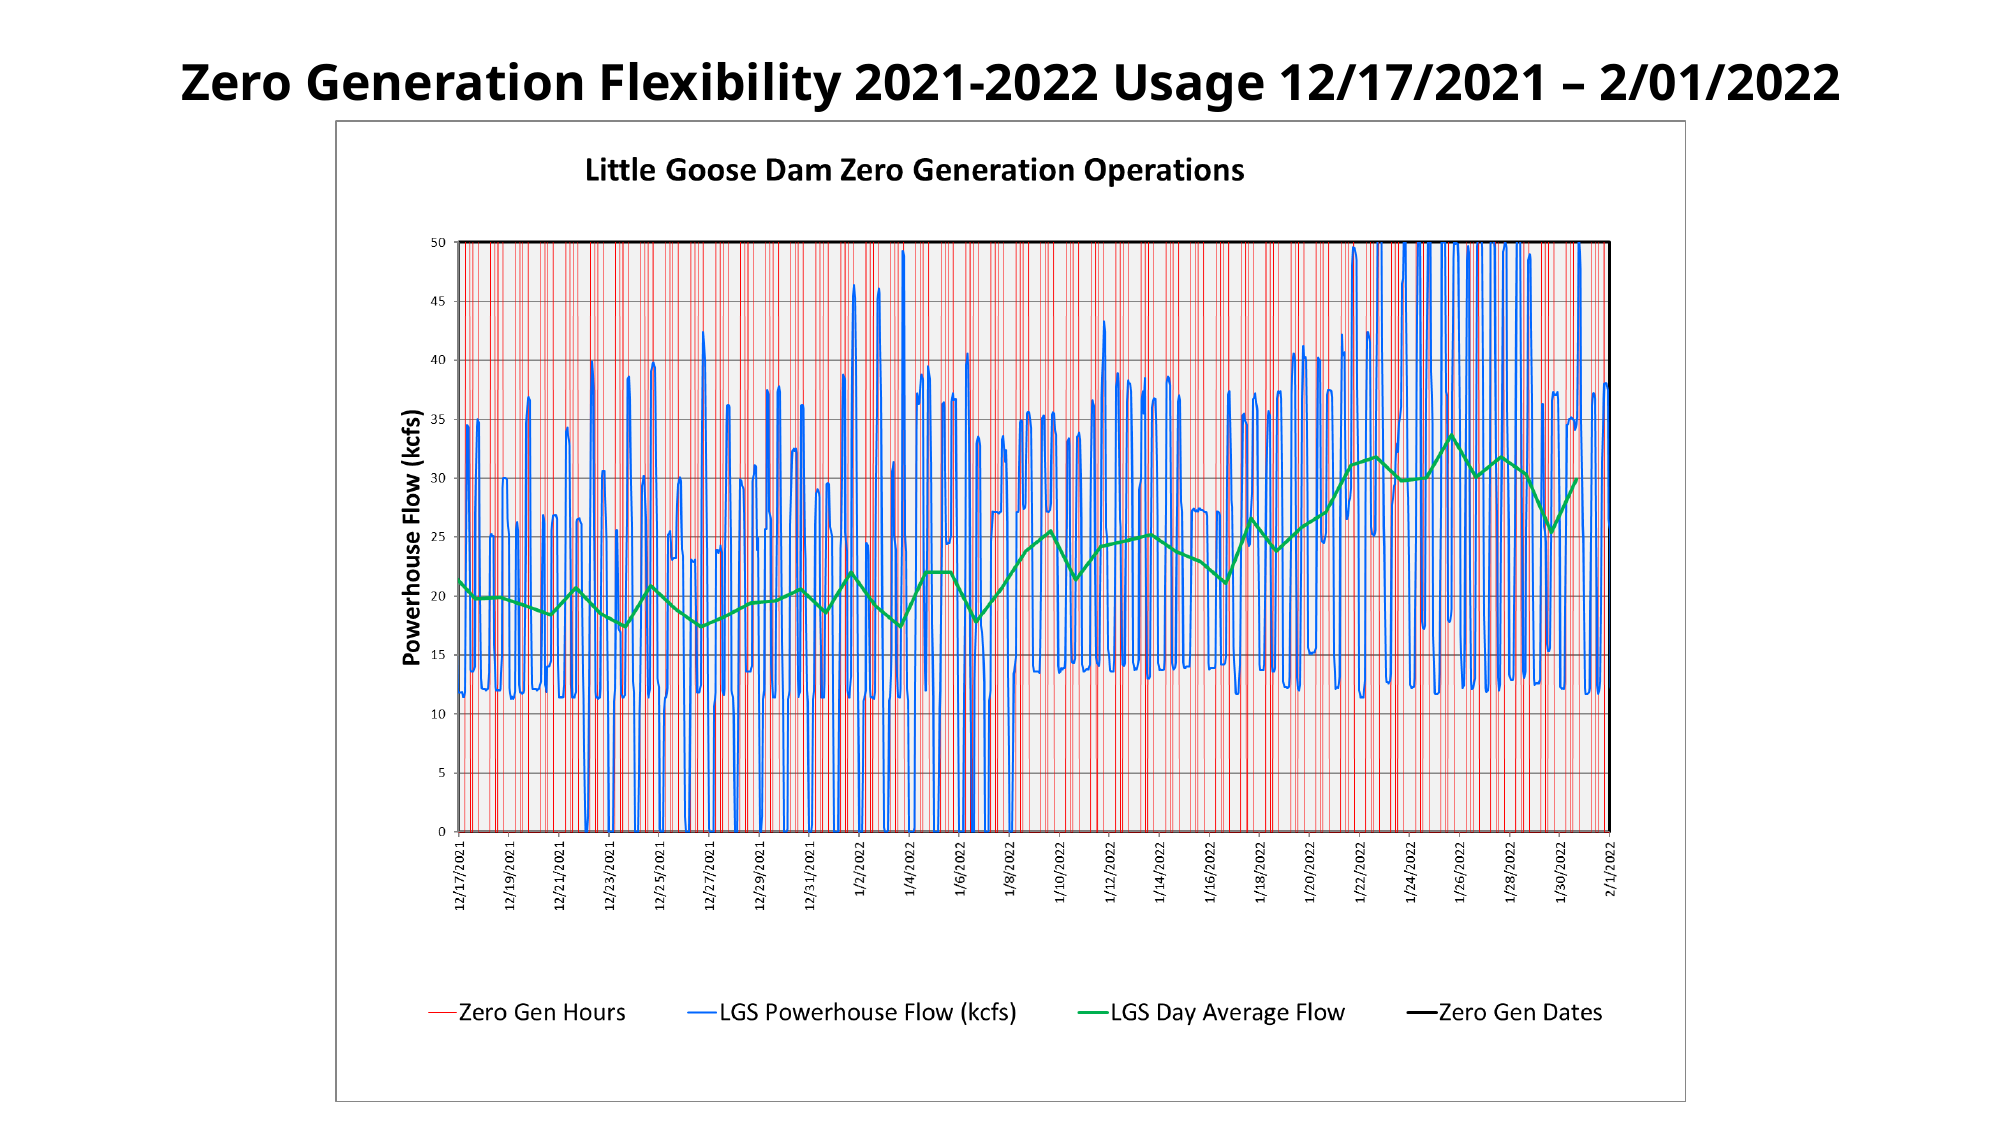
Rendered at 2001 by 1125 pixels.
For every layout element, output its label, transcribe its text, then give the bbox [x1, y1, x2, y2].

title Zero Generation Flexibility 2021-2022 Usage 12/17/2021 – 2/01/2022 [148, 28, 1874, 142]
picture [335, 120, 1686, 1102]
